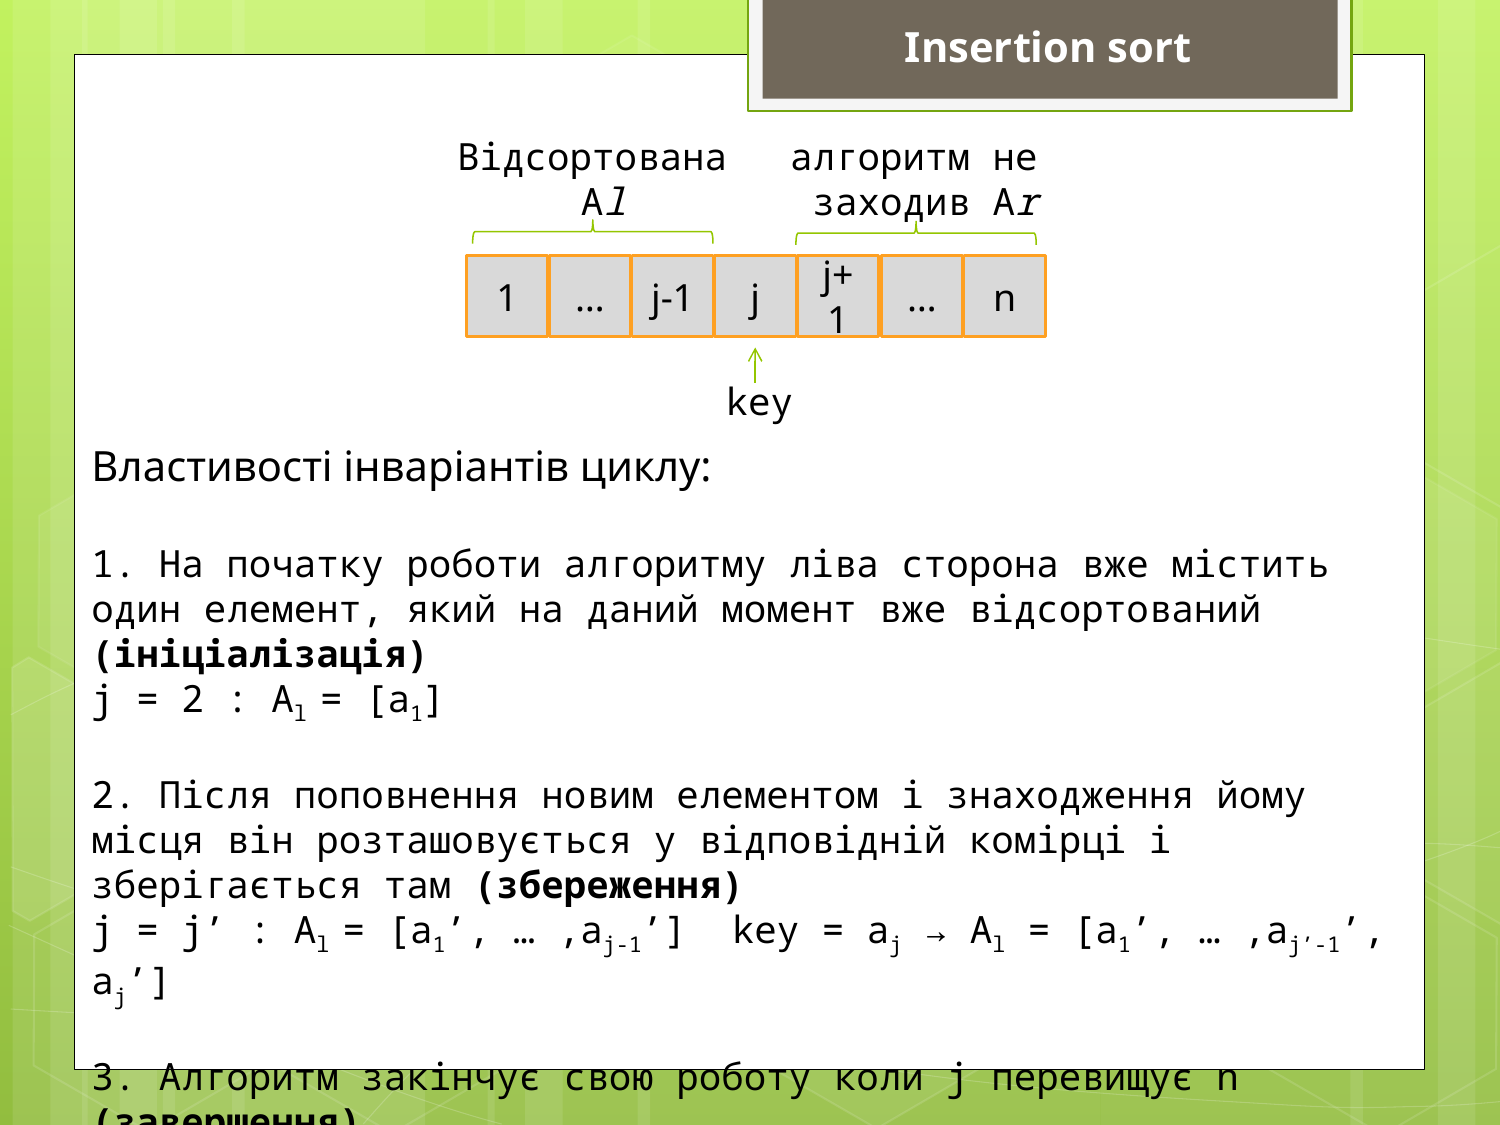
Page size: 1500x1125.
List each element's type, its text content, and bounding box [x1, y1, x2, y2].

text_box [795, 231, 1038, 245]
text_box n [963, 254, 1047, 338]
text_box 1 [465, 254, 548, 338]
text_box Insertion sort [889, 13, 1206, 79]
text_box … [548, 254, 631, 338]
text_box [471, 219, 714, 244]
text_box … [880, 254, 963, 338]
text_box j [713, 254, 796, 338]
text_box j-1 [631, 254, 713, 338]
text_box Властивості інваріантів циклу: 1. На початку роботи алгоритму ліва сторона вже містить один елемент, який на даний момент вже відсортований (ініціалізація) j = 2 : Al = [a1] 2. Після поповнення новим елементом і знаходження йому місця він розташовується у відповідній комірці і зберігається там (збереження) j = j’ : Al = [a1’, … ,aj-1’] key = aj → Al = [a1’, … ,aj’-1’, aj’] 3. Алгоритм закінчує свою роботу коли j перевищує n (завершення) j = n+1 : Al = [a1’, … ,an’] [76, 432, 1439, 1125]
text_box j+1 [796, 254, 880, 338]
text_box Відсортована Al [442, 125, 765, 231]
text_box алгоритм не заходив Ar [775, 125, 1075, 231]
text_box key [710, 371, 808, 431]
